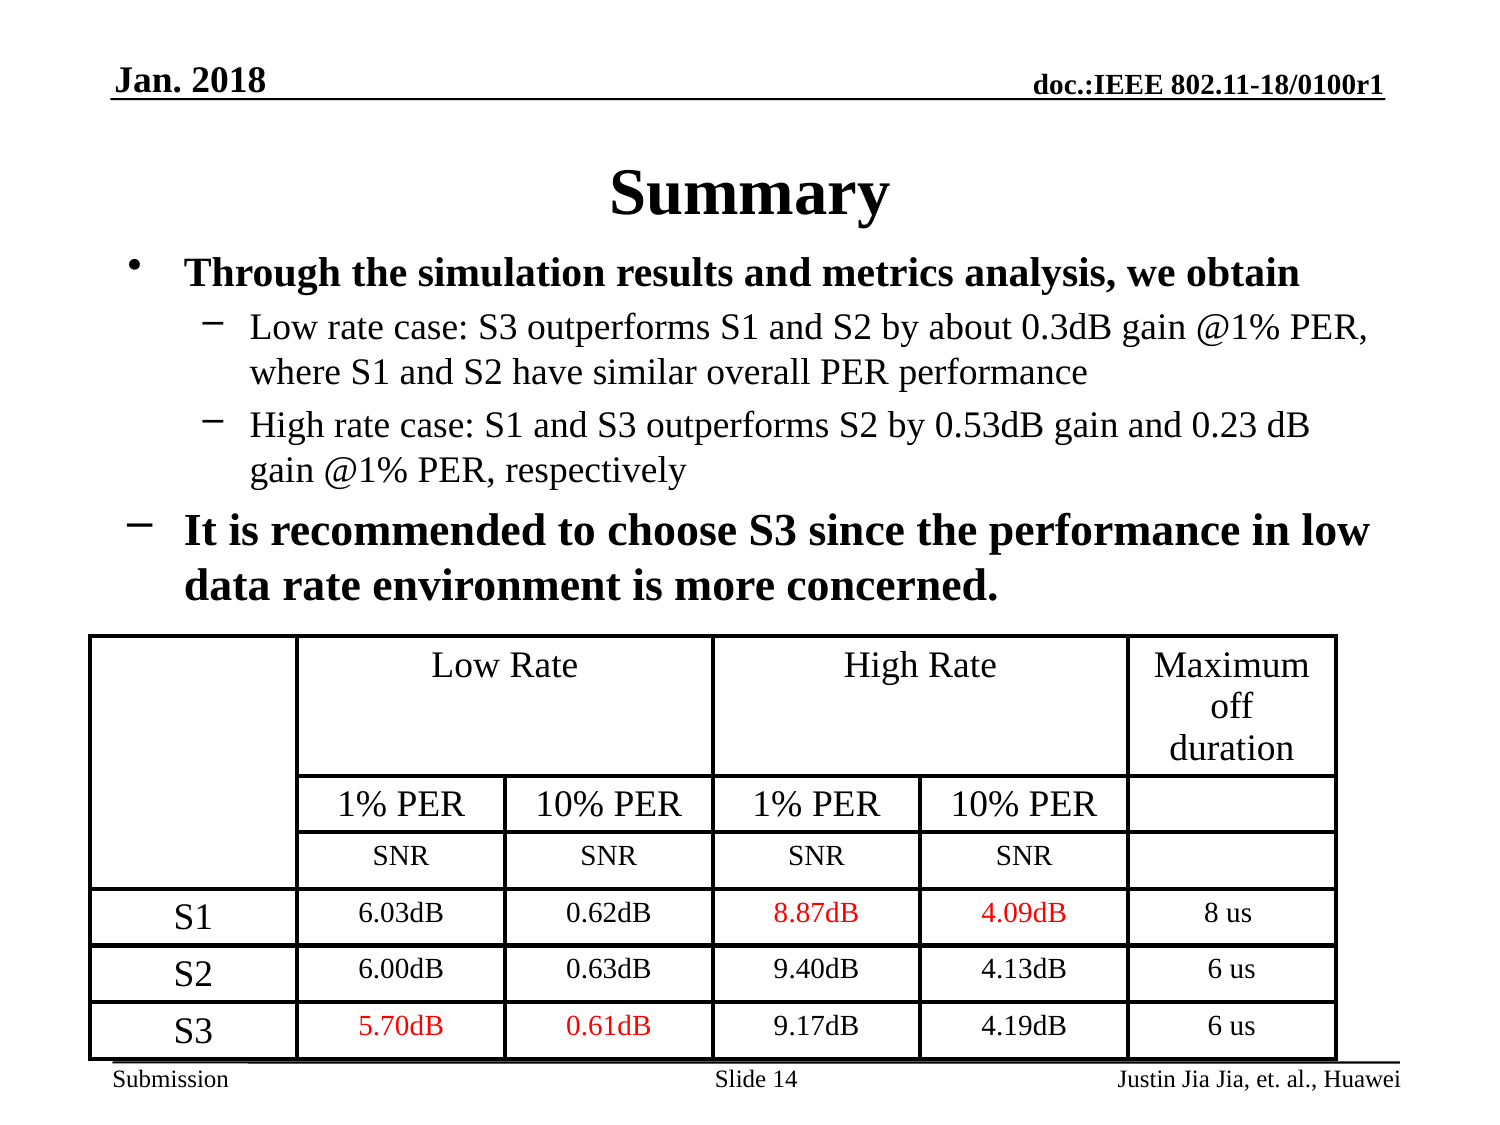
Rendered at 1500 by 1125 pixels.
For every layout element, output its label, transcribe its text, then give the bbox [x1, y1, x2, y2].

table_cell 8.87dB [715, 891, 918, 943]
table_cell 6.03dB [299, 891, 503, 943]
table_cell 4.19dB [922, 1004, 1126, 1057]
table_cell 9.40dB [715, 948, 918, 1000]
table_cell SNR [507, 834, 711, 887]
table_cell 0.63dB [507, 948, 711, 1000]
footer Justin Jia Jia, et. al., Huawei [1113, 1061, 1402, 1093]
table_cell [1130, 834, 1334, 887]
table_cell SNR [715, 834, 918, 887]
table_header [92, 638, 295, 887]
table_cell SNR [299, 834, 503, 887]
table_cell S1 [92, 891, 295, 943]
table_cell 10% PER [922, 778, 1126, 830]
table_cell 4.13dB [922, 948, 1126, 1000]
table_cell 10% PER [507, 778, 711, 830]
table_cell 6 us [1130, 1004, 1334, 1057]
title Summary [112, 112, 1388, 237]
table_header Low Rate [299, 638, 711, 774]
table_cell S3 [92, 1004, 295, 1057]
table_cell [1130, 778, 1334, 830]
slide_number Slide 14 [712, 1061, 800, 1093]
table_cell S2 [92, 948, 295, 1000]
table_cell 0.61dB [507, 1004, 711, 1057]
list Through the simulation results and metrics analysis, we obtain Low rate case: S3 outperforms S1 and S2 by about 0.3dB gain @1% PER, where S1 and S2 have similar overall PER performance High rate case: S1 and S3 outperforms S2 by 0.53dB gain and 0.23 dB gain @1% PER, respectively It is recommended to choose S3 since the performance in low data rate environment is more concerned. [112, 237, 1388, 1000]
table_cell 6.00dB [299, 948, 503, 1000]
table_cell 8 us [1130, 891, 1334, 943]
table_header High Rate [715, 638, 1126, 774]
table_cell 0.62dB [507, 891, 711, 943]
table_cell 1% PER [299, 778, 503, 830]
table_cell 4.09dB [922, 891, 1126, 943]
table_cell 5.70dB [299, 1004, 503, 1057]
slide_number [114, 54, 269, 101]
table_cell SNR [922, 834, 1126, 887]
table_header Maximum off duration [1130, 638, 1334, 774]
table_cell 6 us [1130, 948, 1334, 1000]
table_cell 9.17dB [715, 1004, 918, 1057]
table_cell 1% PER [715, 778, 918, 830]
